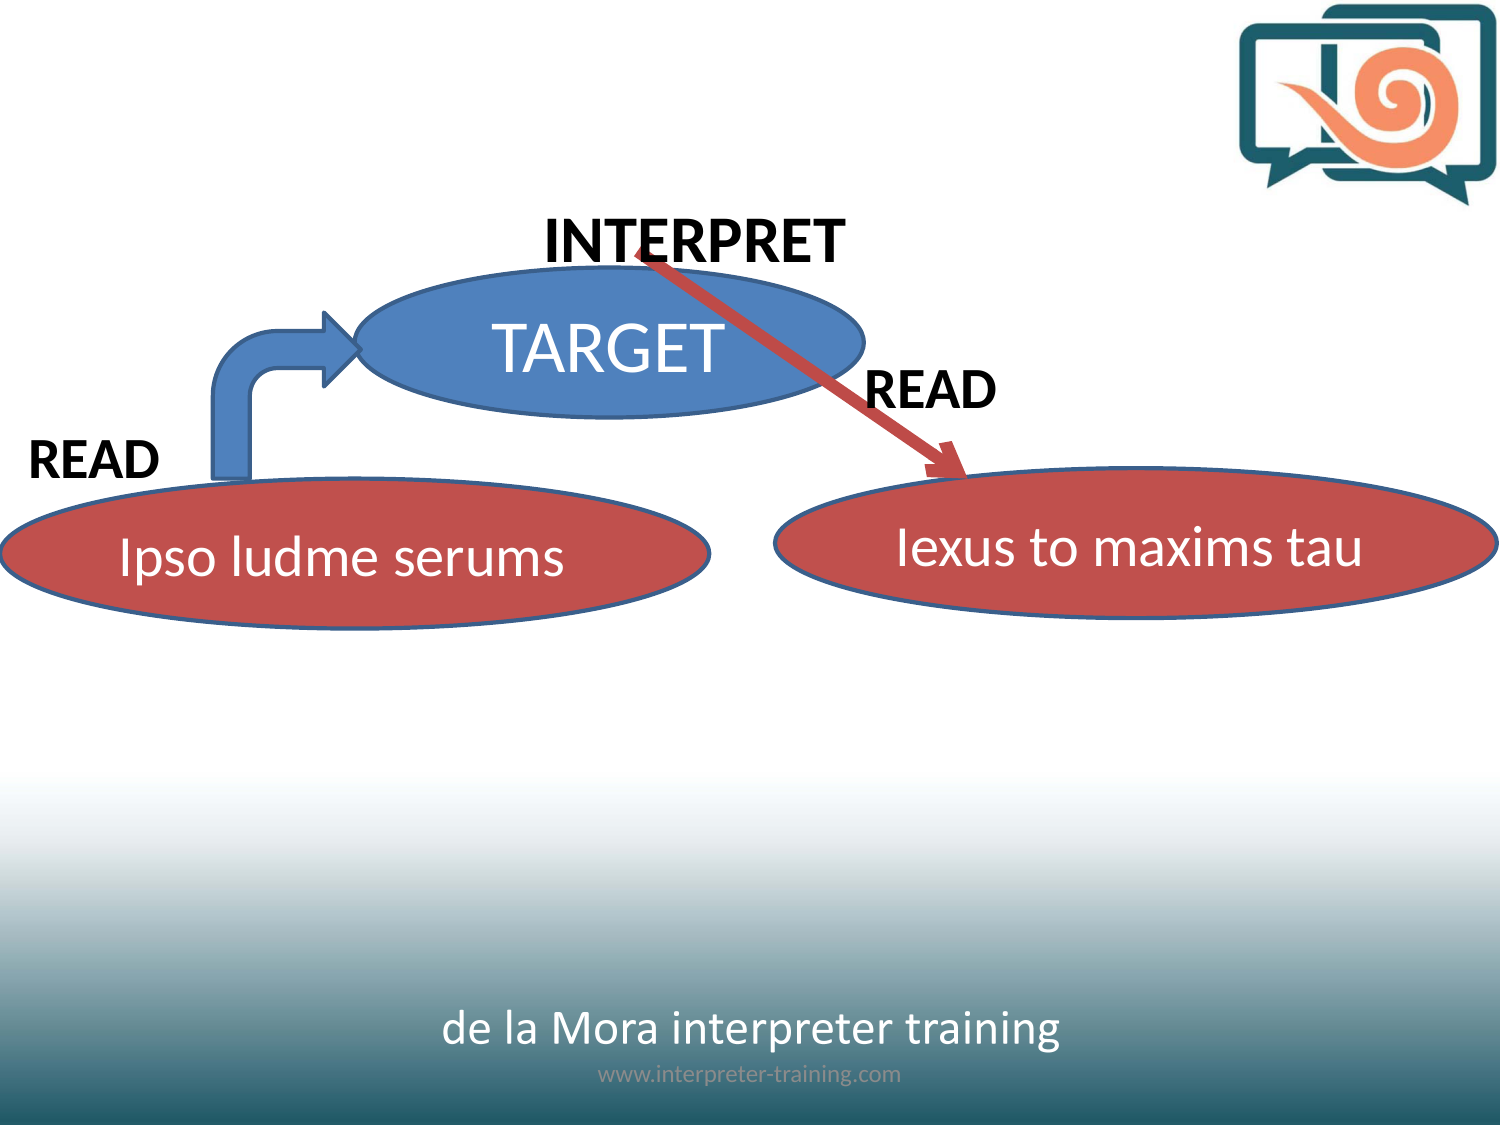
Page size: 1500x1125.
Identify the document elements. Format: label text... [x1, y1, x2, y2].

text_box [637, 250, 968, 479]
text_box INTERPRET [528, 188, 862, 284]
text_box READ [972, 342, 1050, 428]
text_box [210, 310, 363, 481]
text_box Iexus to maxims tau [772, 466, 1499, 621]
picture [0, 0, 1500, 1125]
text_box READ [13, 413, 176, 498]
text_box Ipso ludme serums [0, 476, 712, 631]
text_box TARGET [353, 269, 632, 420]
footer www.interpreter-training.com [512, 1042, 988, 1103]
